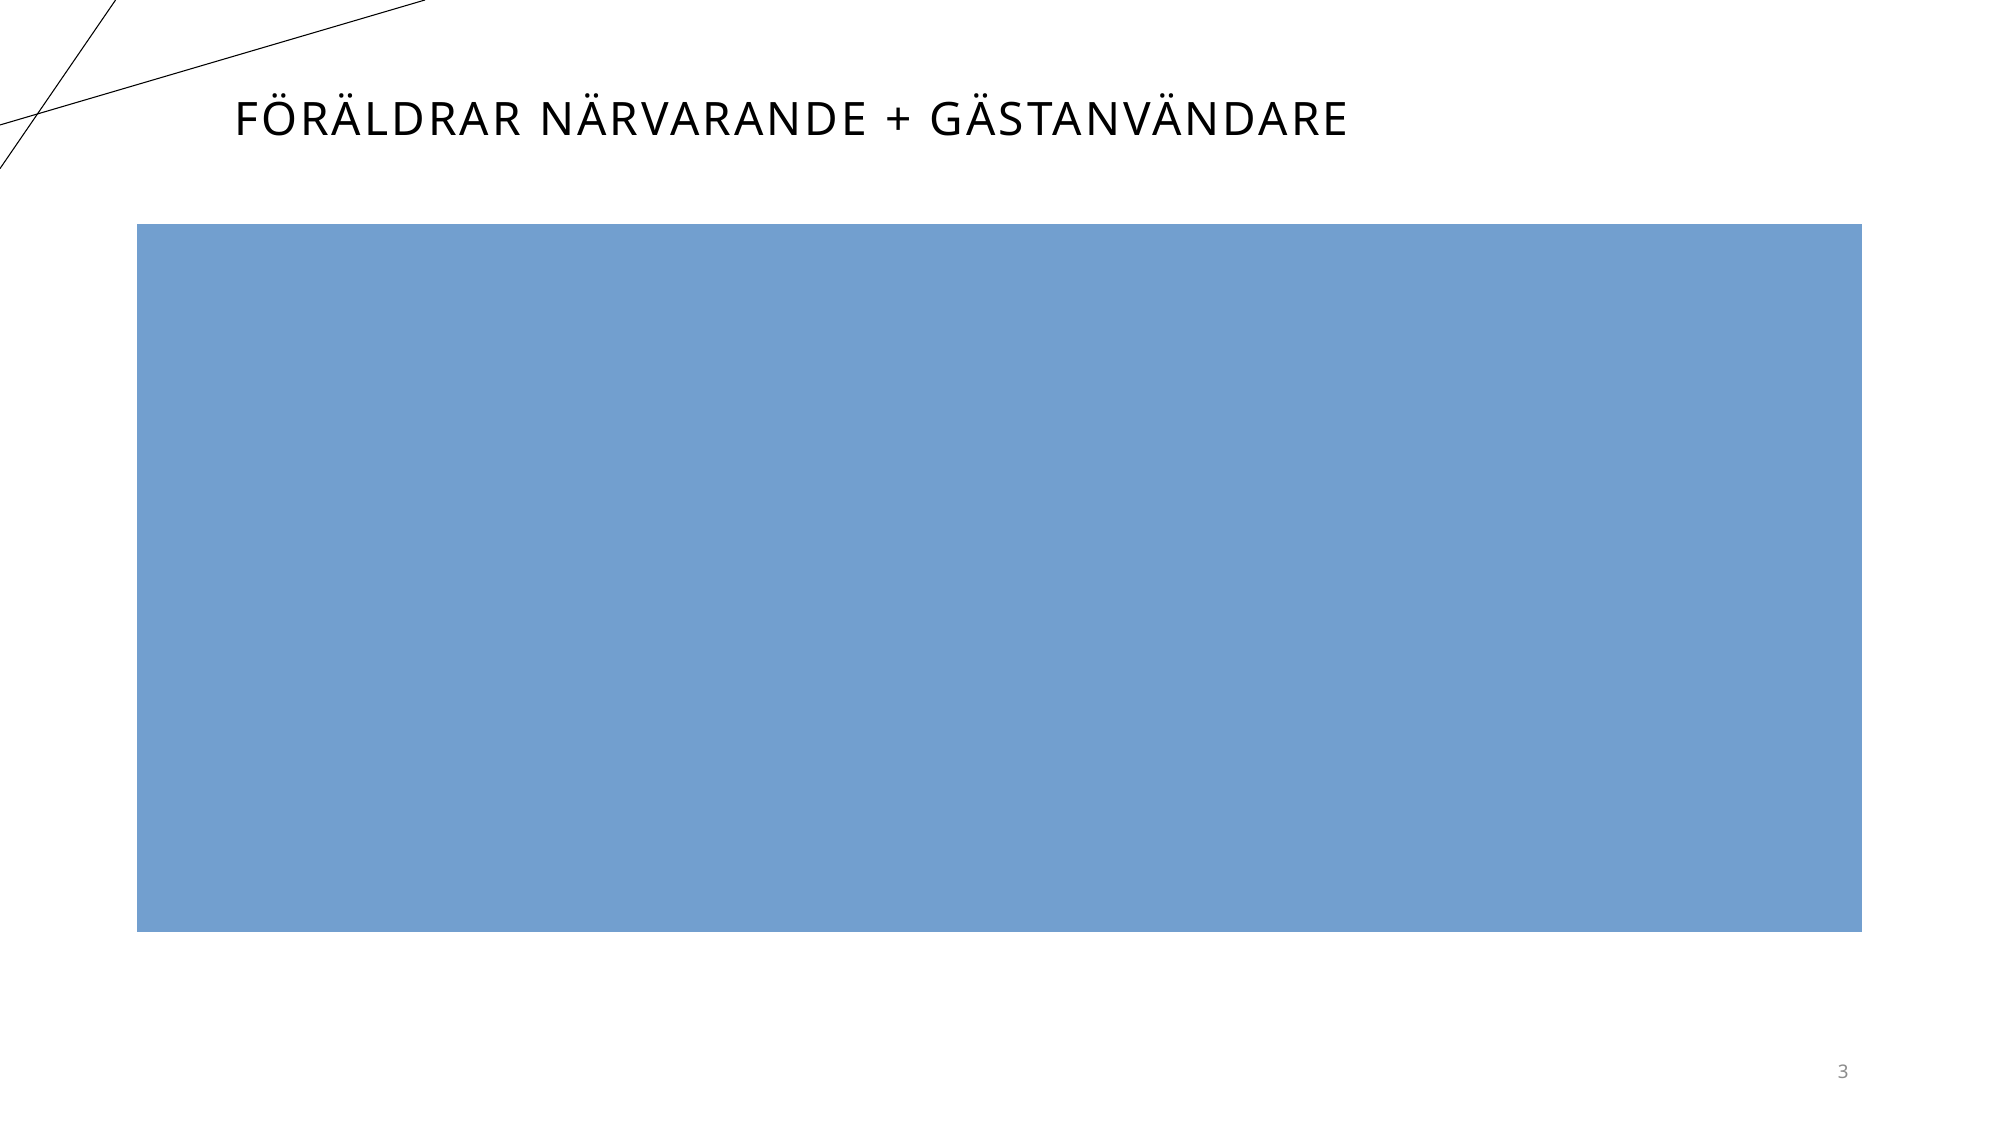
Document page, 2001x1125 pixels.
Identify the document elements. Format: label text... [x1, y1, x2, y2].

slide_number 3 [1701, 1042, 1864, 1103]
title Föräldrar Närvarande + gästanvändare [137, 57, 1447, 154]
